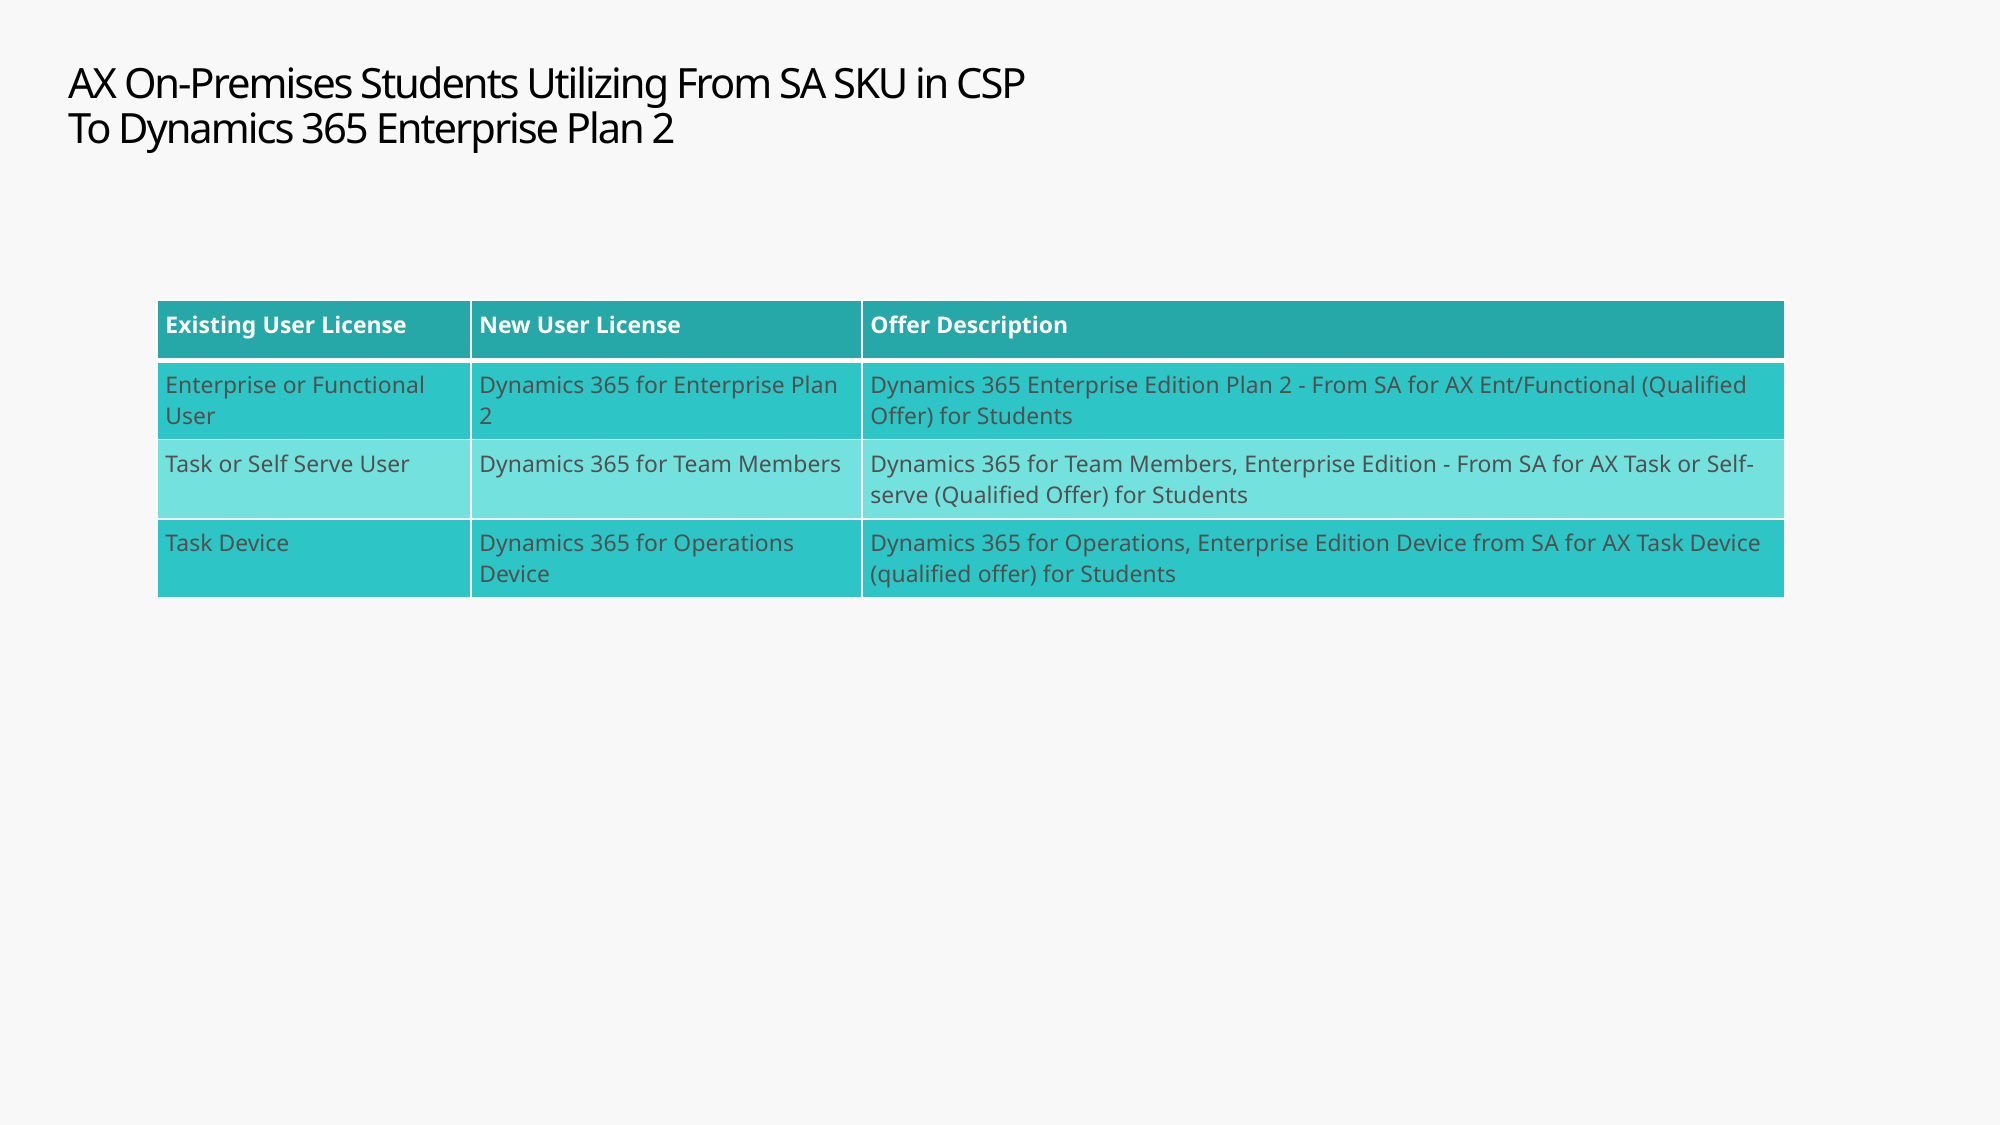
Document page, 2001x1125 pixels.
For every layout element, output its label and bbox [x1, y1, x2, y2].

table_cell [863, 363, 1784, 439]
table_header [158, 301, 470, 358]
table_cell [158, 440, 470, 518]
table_cell [158, 363, 470, 439]
table_cell [472, 363, 861, 439]
table_cell [863, 440, 1784, 518]
table_cell [863, 520, 1784, 597]
table_header [863, 301, 1784, 358]
table_cell [472, 520, 861, 597]
table_cell [158, 520, 470, 597]
title [44, 47, 1070, 180]
table_cell [472, 440, 861, 518]
table_header [472, 301, 861, 358]
